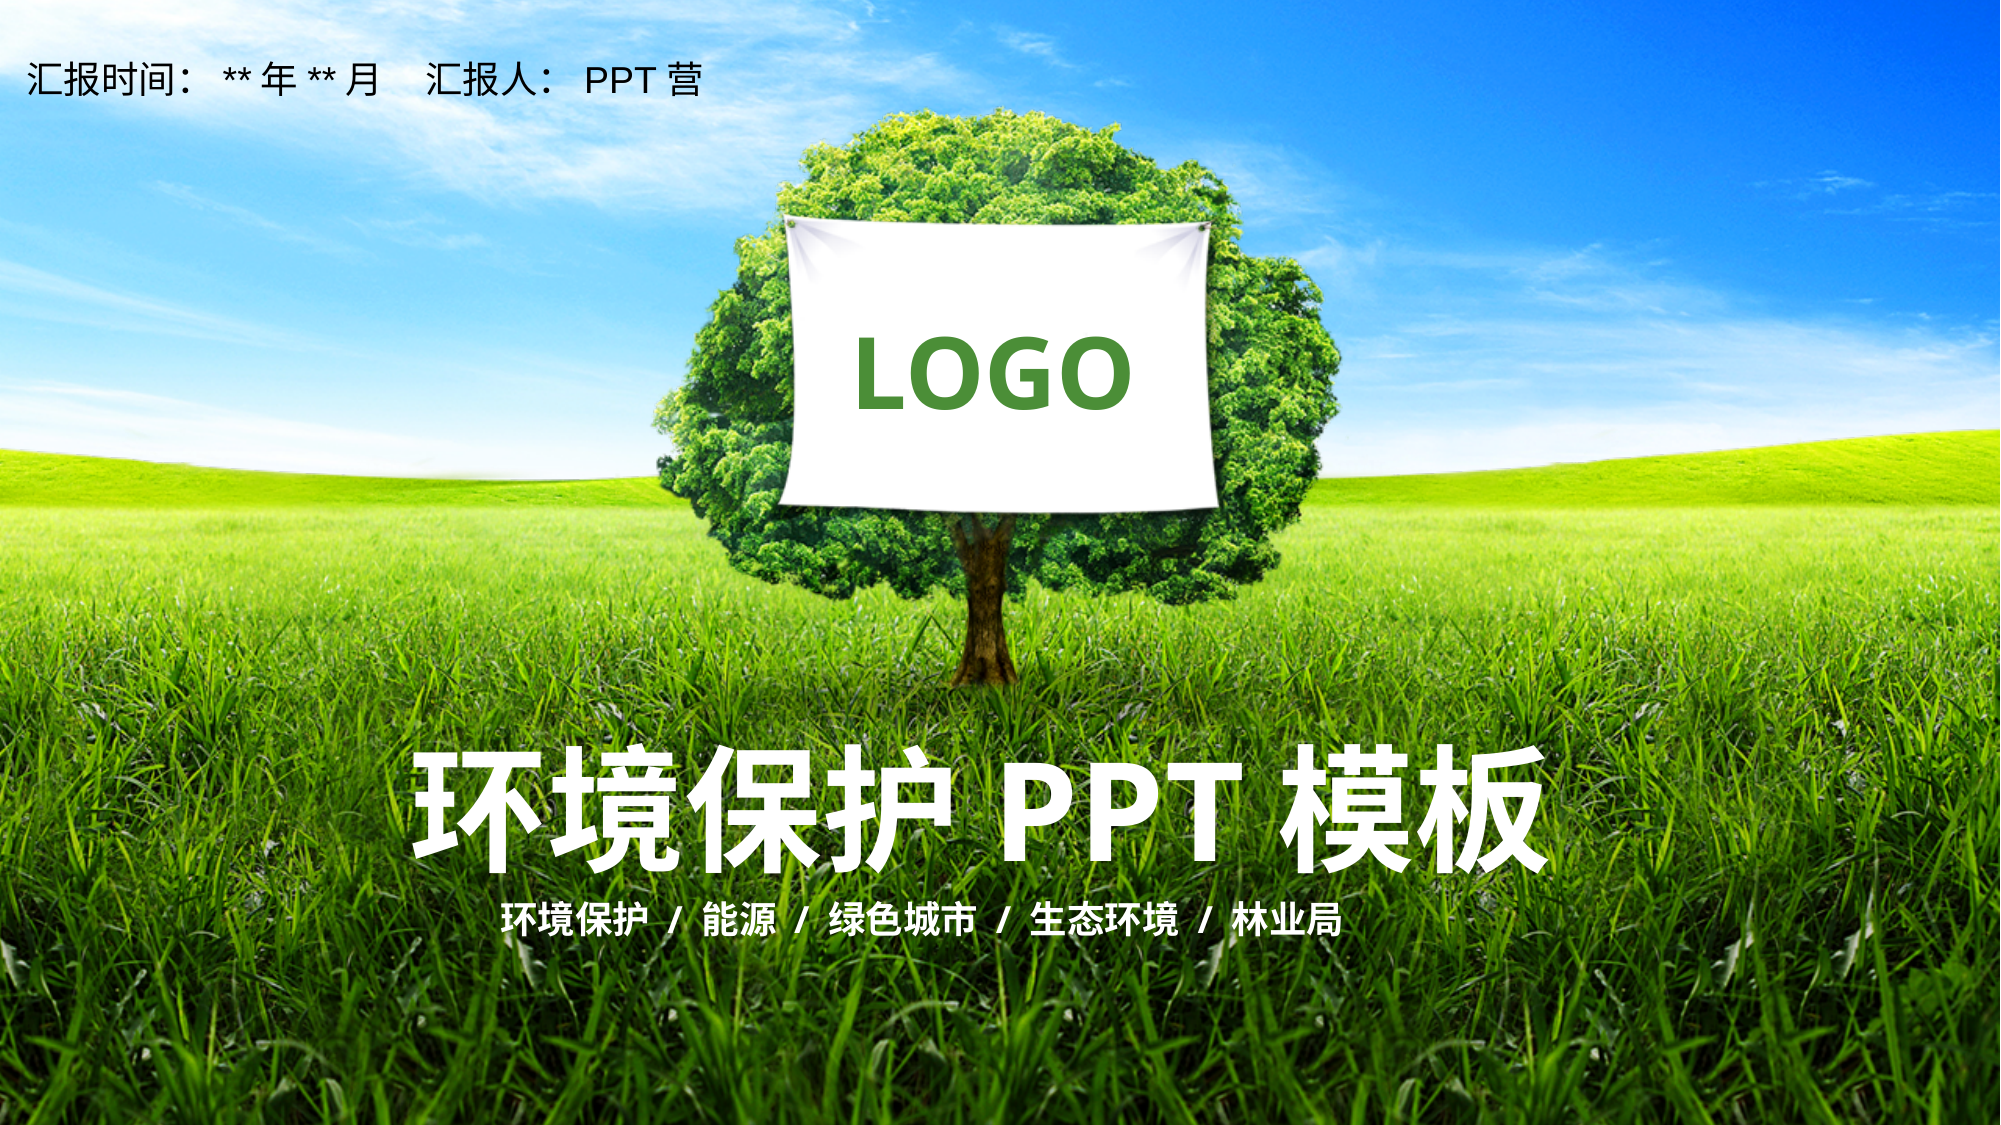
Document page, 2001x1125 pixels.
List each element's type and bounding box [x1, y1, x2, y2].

text_box [597, 93, 1404, 749]
picture [0, 0, 2000, 1125]
